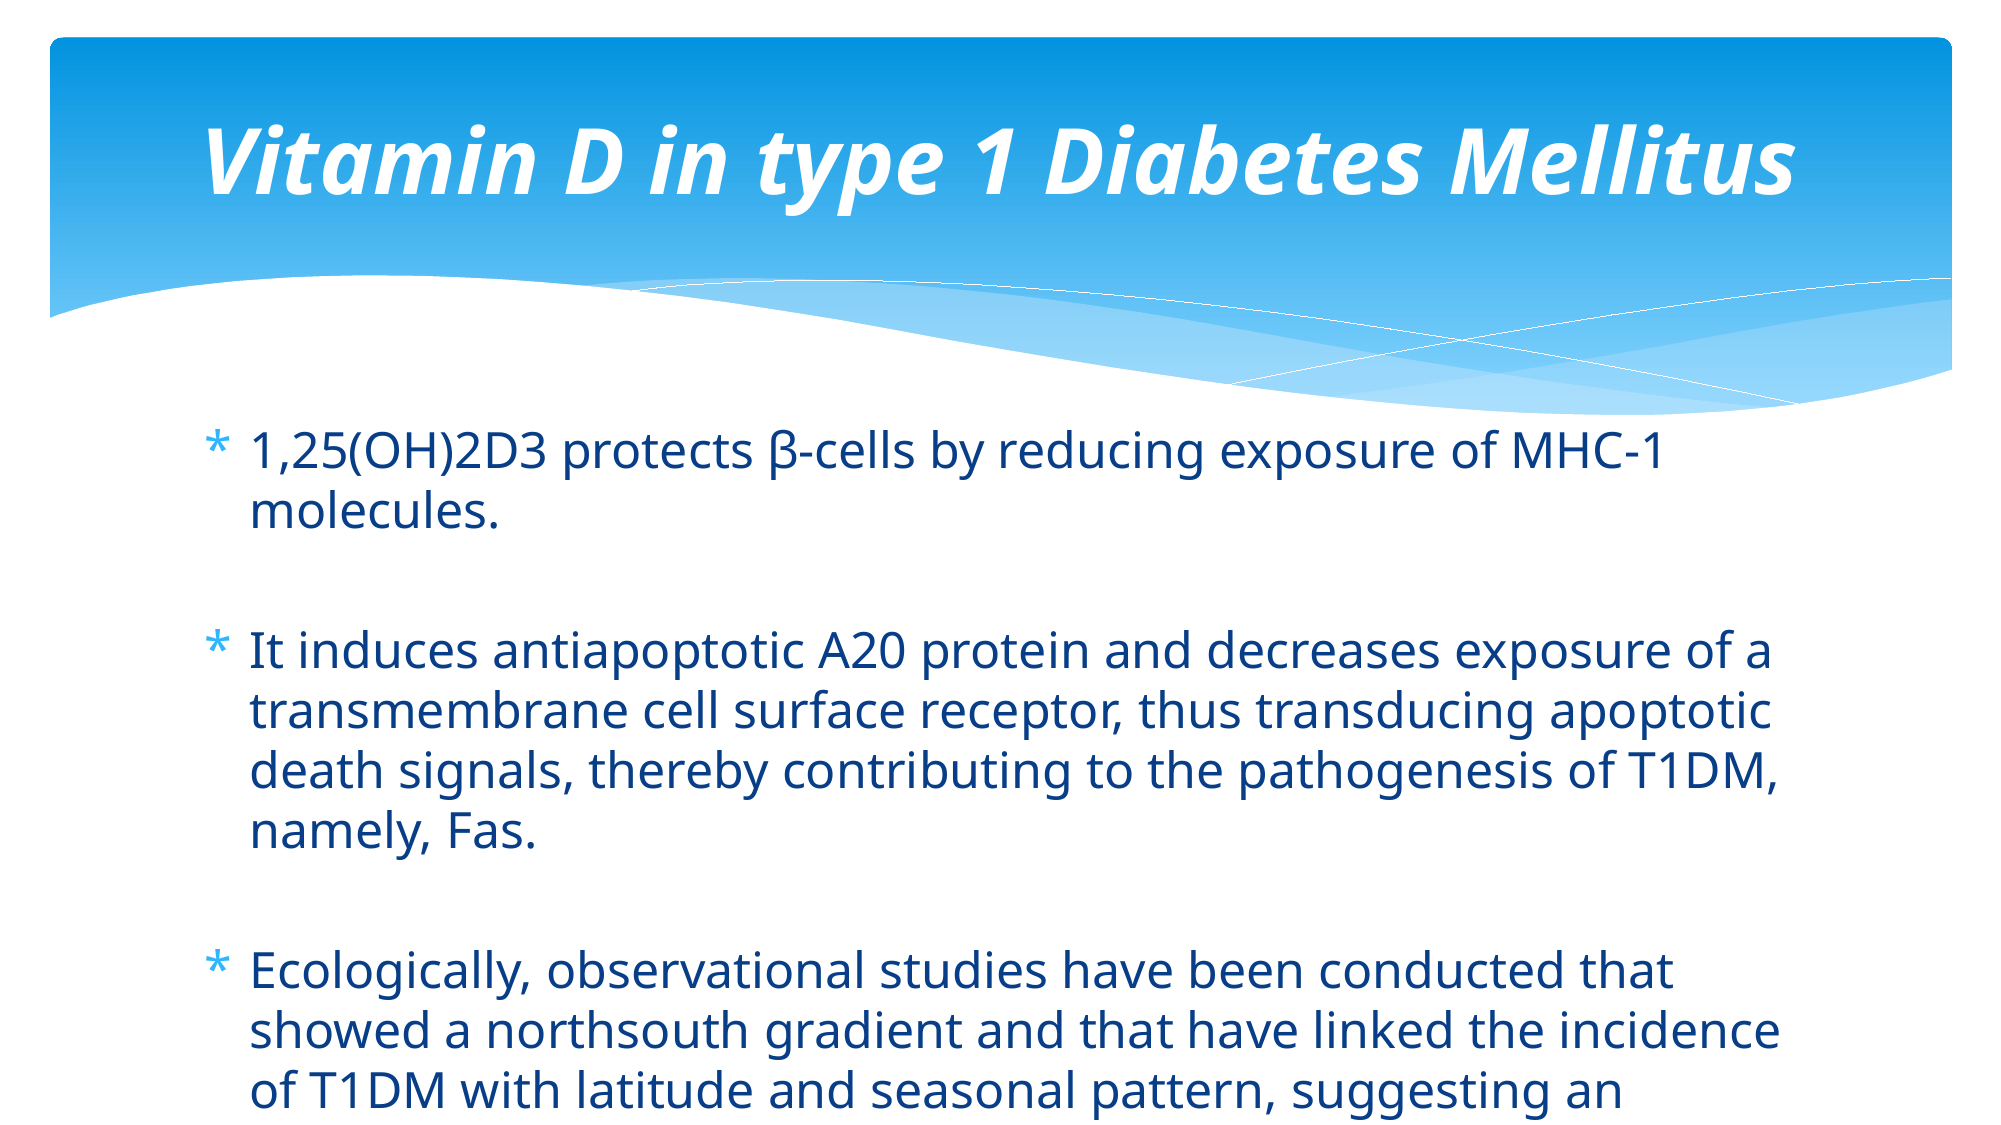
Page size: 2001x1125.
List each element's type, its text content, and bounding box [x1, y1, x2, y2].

list 1,25(OH)2D3 protects β-cells by reducing exposure of MHC-1 molecules. It induces antiapoptotic A20 protein and decreases exposure of a transmembrane cell surface receptor, thus transducing apoptotic death signals, thereby contributing to the pathogenesis of T1DM, namely, Fas. Ecologically, observational studies have been conducted that showed a northsouth gradient and that have linked the incidence of T1DM with latitude and seasonal pattern, suggesting an inverse correlation between effective exposure of sunlight and incidence of T1DM. [189, 410, 1811, 977]
title Vitamin D in type 1 Diabetes Mellitus [99, 55, 1900, 261]
